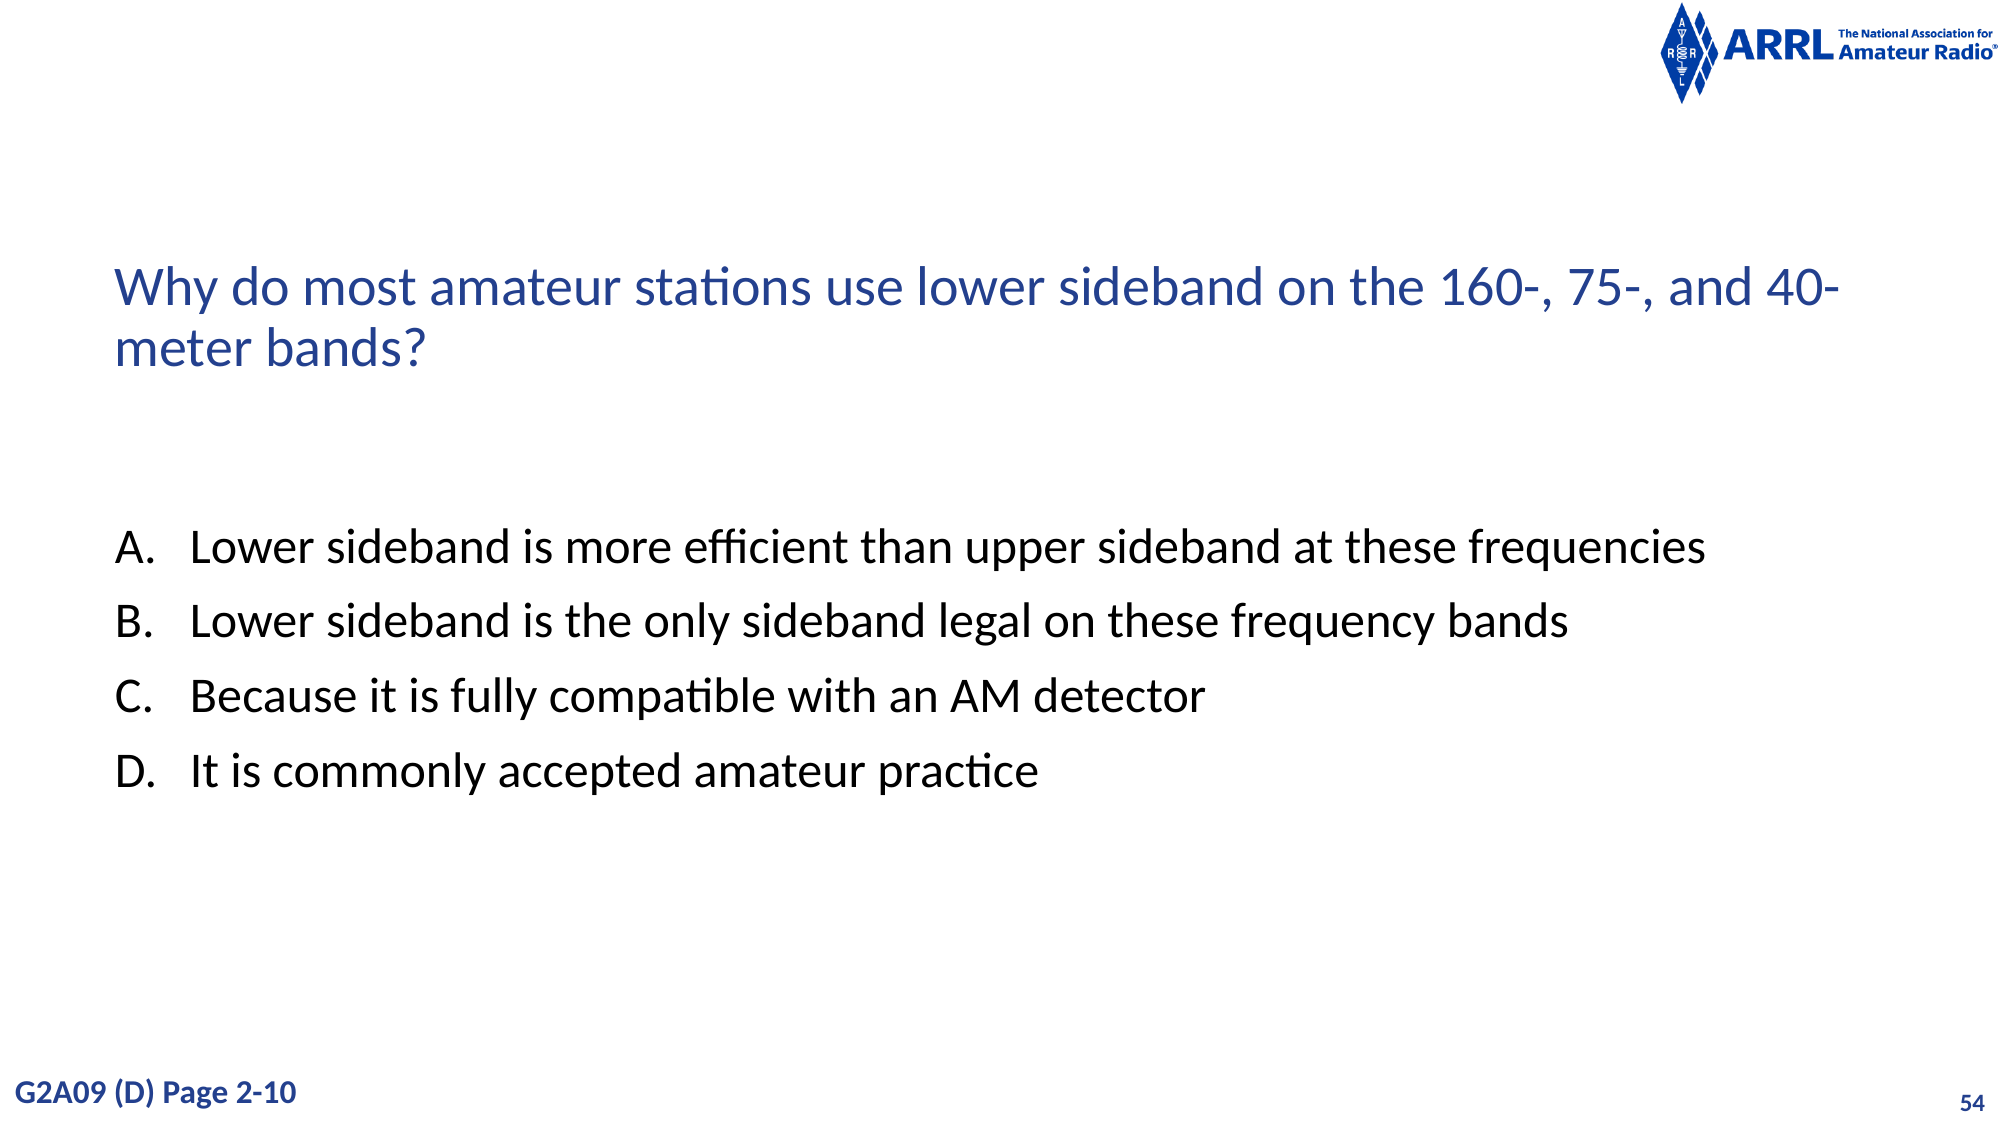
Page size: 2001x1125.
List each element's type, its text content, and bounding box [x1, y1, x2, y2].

picture [1658, 0, 1999, 106]
text_box 54 [1899, 1079, 2000, 1125]
list Lower sideband is more efficient than upper sideband at these frequencies Lower sideband is the only sideband legal on these frequency bands Because it is fully compatible with an AM detector It is commonly accepted amateur practice [99, 512, 1900, 1005]
text_box G2A09 (D) Page 2-10 [0, 1062, 1313, 1118]
title Why do most amateur stations use lower sideband on the 160-, 75-, and 40-meter bands? [99, 249, 1900, 388]
